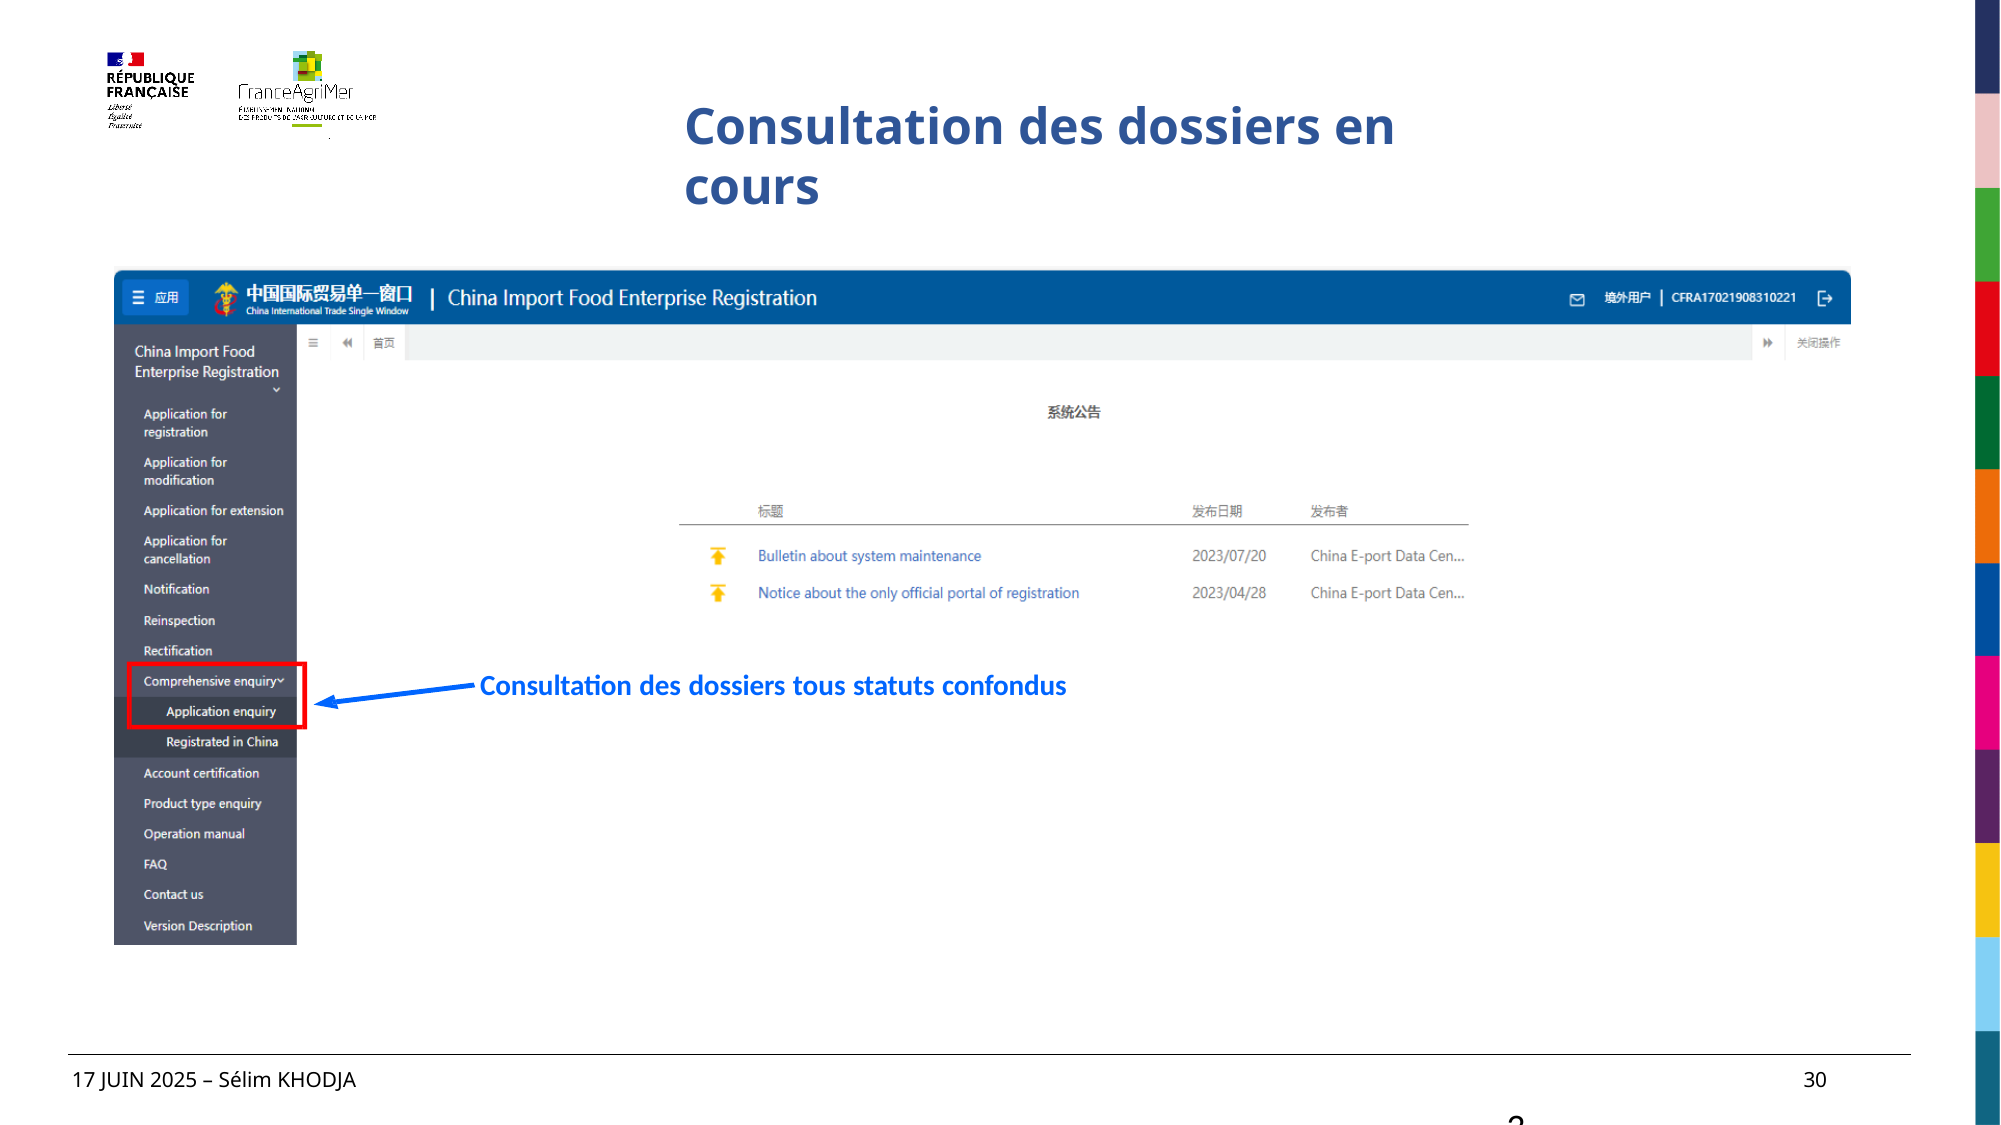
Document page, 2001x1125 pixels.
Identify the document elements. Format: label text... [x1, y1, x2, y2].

title Consultation des dossiers en cours [475, 92, 1539, 266]
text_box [126, 661, 476, 730]
picture [1975, 0, 2000, 1125]
picture [94, 39, 199, 144]
picture [239, 51, 376, 127]
picture [114, 266, 1851, 945]
